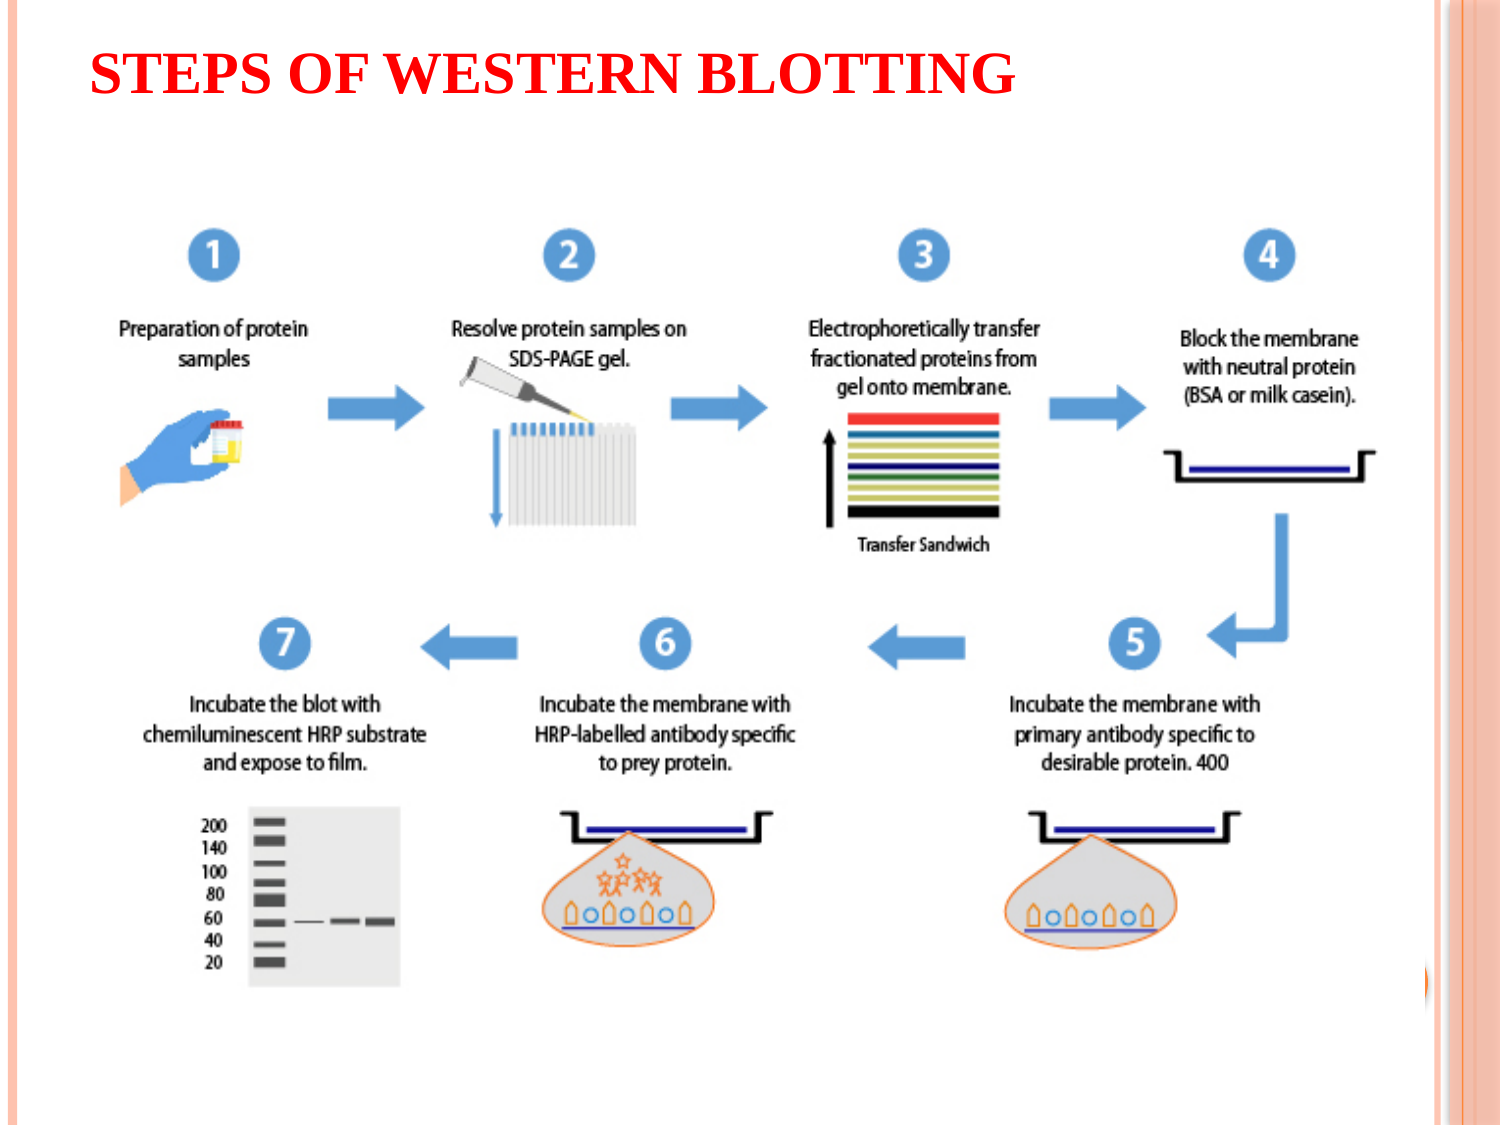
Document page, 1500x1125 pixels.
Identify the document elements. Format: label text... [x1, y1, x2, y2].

title STEPS OF WESTERN BLOTTING [75, 24, 1300, 113]
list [49, 123, 1426, 1063]
